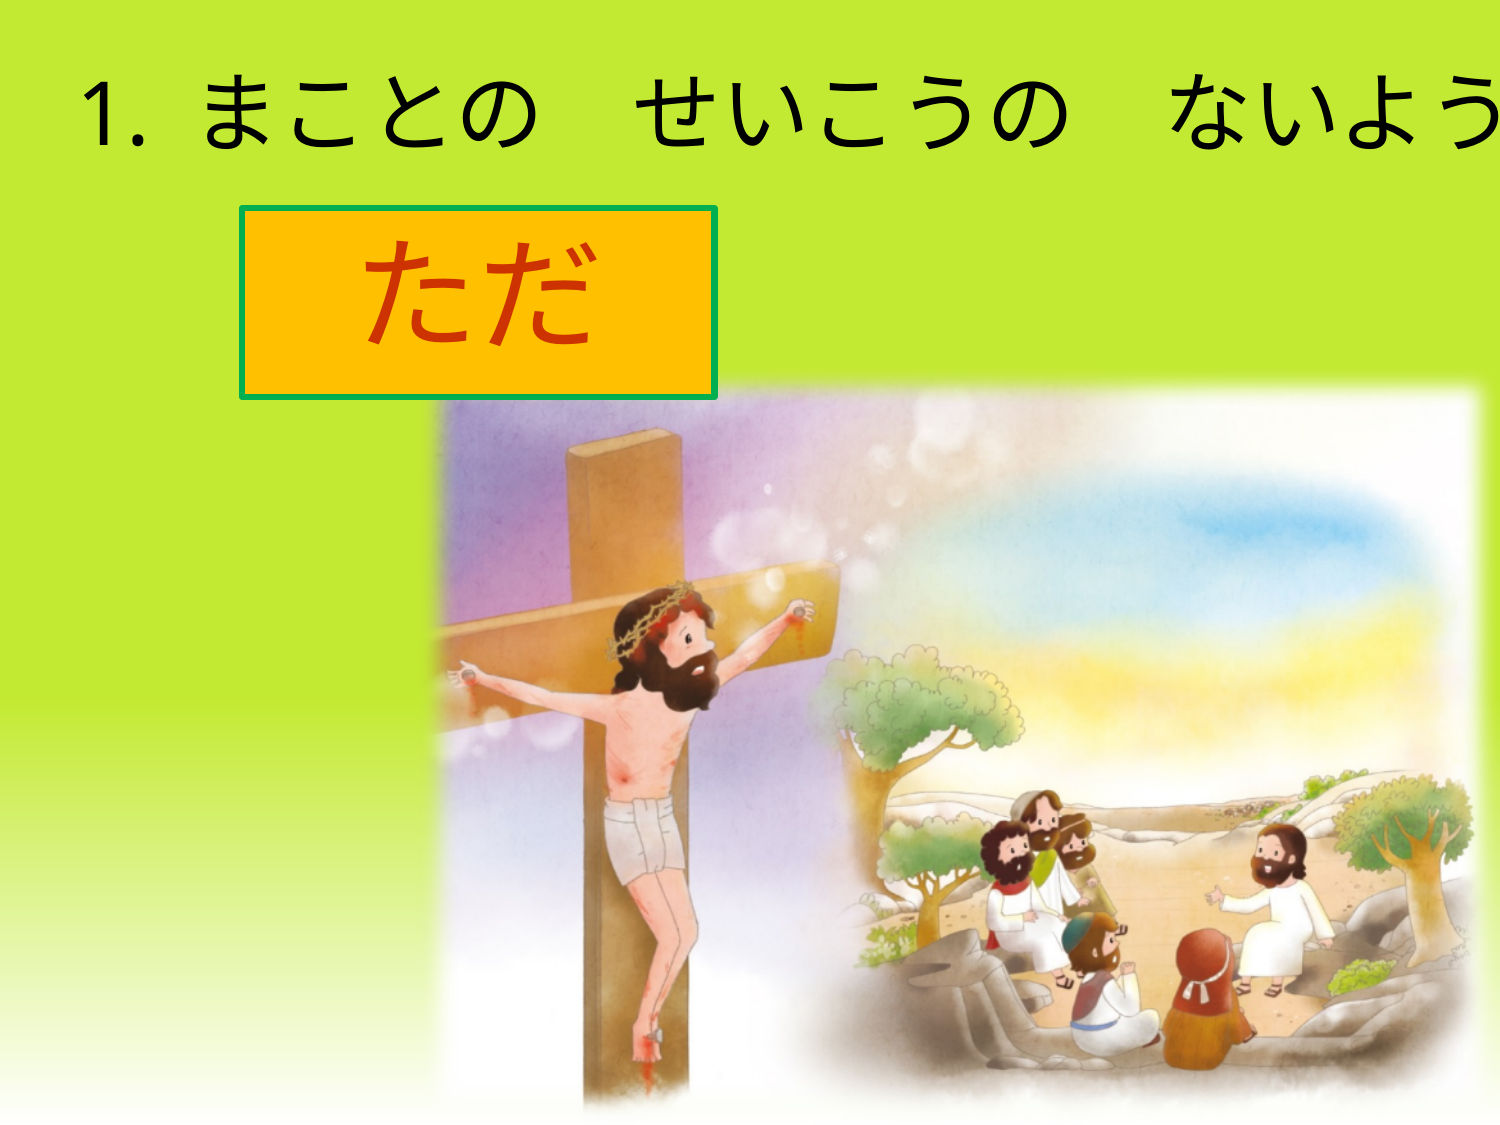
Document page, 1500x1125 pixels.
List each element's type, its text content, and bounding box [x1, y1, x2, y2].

subtitle ただ [242, 208, 715, 398]
picture [418, 366, 1500, 1125]
title 1. まことの せいこうの ないよう [60, 0, 1500, 220]
